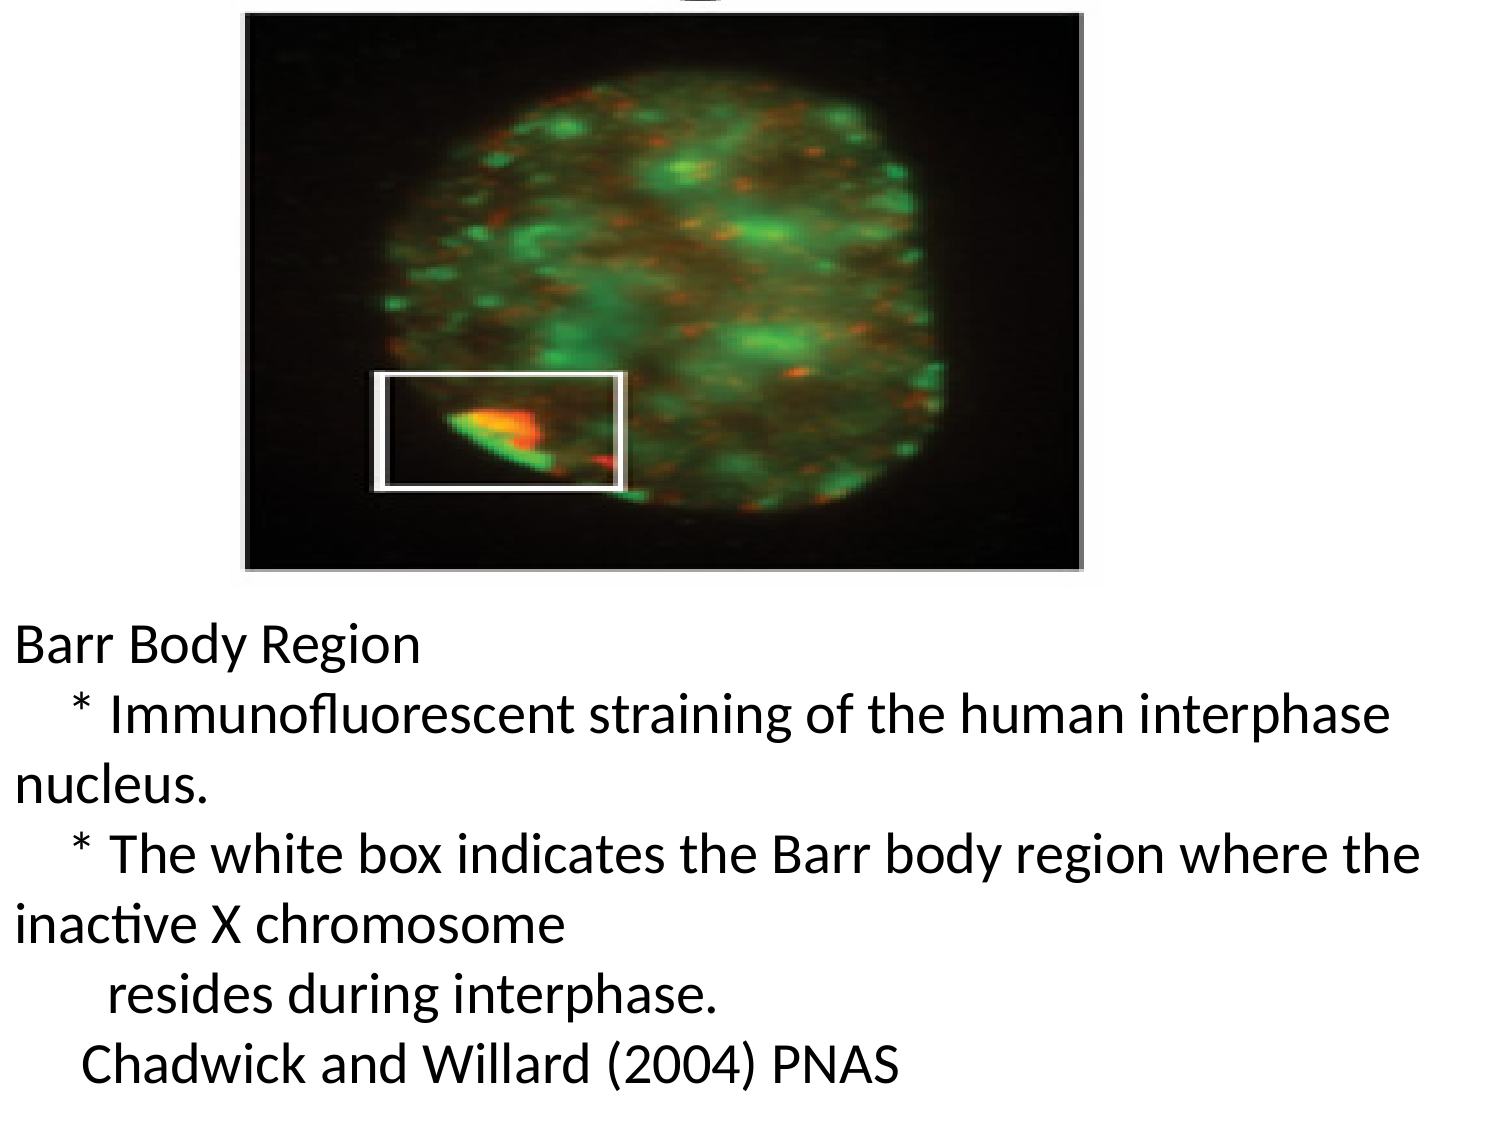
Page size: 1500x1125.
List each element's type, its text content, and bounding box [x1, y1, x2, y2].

picture [229, 0, 1105, 587]
text_box Barr Body Region * Immunofluorescent straining of the human interphase nucleus. * The white box indicates the Barr body region where the inactive X chromosome resides during interphase. Chadwick and Willard (2004) PNAS [0, 597, 1500, 1103]
